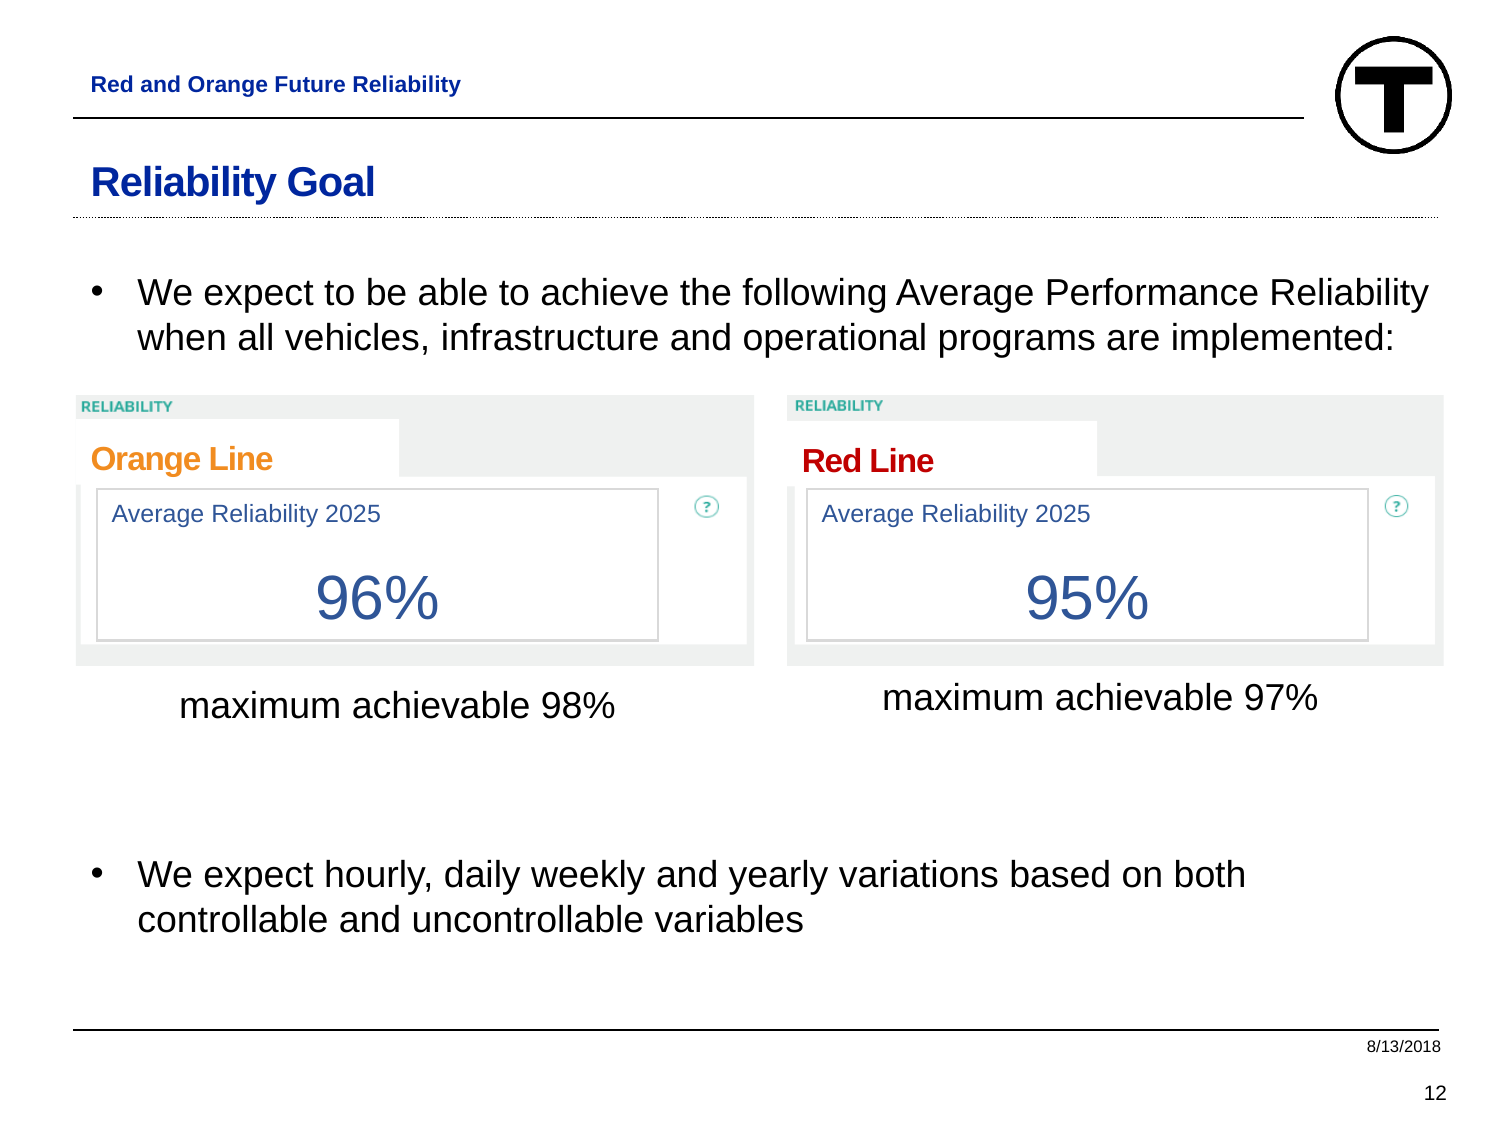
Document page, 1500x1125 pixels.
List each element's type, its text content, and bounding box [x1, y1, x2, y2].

text_box maximum achievable 97% [867, 666, 1362, 726]
picture [1335, 36, 1452, 154]
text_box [75, 395, 1444, 666]
text_box maximum achievable 98% [164, 673, 635, 734]
text_box We expect to be able to achieve the following Average Performance Reliability when all vehicles, infrastructure and operational programs are implemented: [75, 215, 1485, 425]
title Reliability Goal [75, 136, 1348, 213]
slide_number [1181, 1028, 1456, 1054]
text_box We expect hourly, daily weekly and yearly variations based on both controllable and uncontrollable variables [75, 797, 1358, 948]
